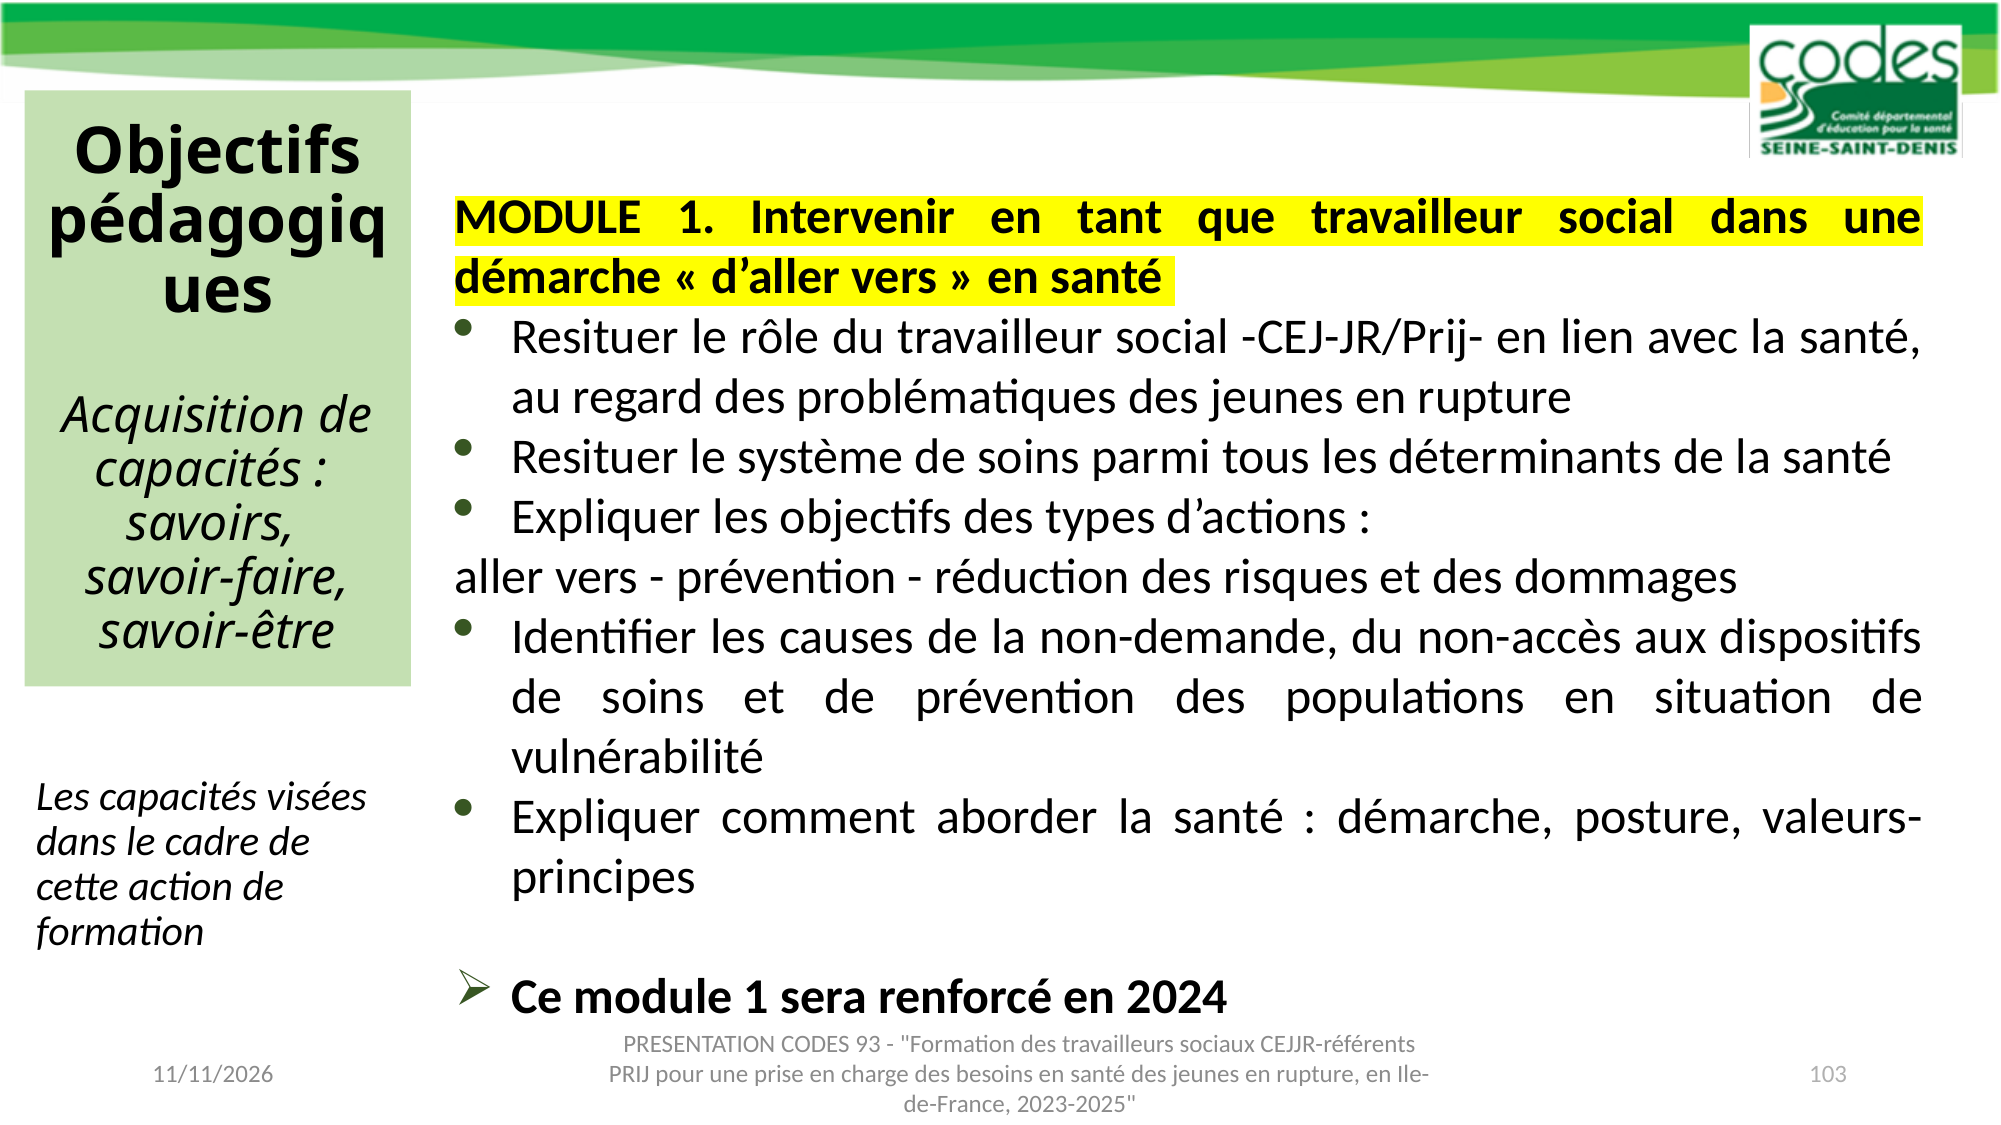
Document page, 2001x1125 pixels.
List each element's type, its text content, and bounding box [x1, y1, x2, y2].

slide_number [137, 1042, 587, 1103]
text_box MODULE 1. Intervenir en tant que travailleur social dans une démarche « d’aller vers » en santé Resituer le rôle du travailleur social -CEJ-JR/Prij- en lien avec la santé, au regard des problématiques des jeunes en rupture Resituer le système de soins parmi tous les déterminants de la santé Expliquer les objectifs des types d’actions : aller vers - prévention - réduction des risques et des dommages Identifier les causes de la non-demande, du non-accès aux dispositifs de soins et de prévention des populations en situation de vulnérabilité Expliquer comment aborder la santé : démarche, posture, valeurs-principes Ce module 1 sera renforcé en 2024 [439, 168, 1962, 1041]
slide_number 103 [1412, 1042, 1863, 1103]
title Objectifs pédagogiques Acquisition de capacités : savoirs, savoir-faire, savoir-être [24, 90, 411, 686]
picture [0, 2, 2000, 158]
footer PRESENTATION CODES 93 - "Formation des travailleurs sociaux CEJJR-référents PRIJ pour une prise en charge des besoins en santé des jeunes en rupture, en Ile-de-France, 2023-2025" [587, 1042, 1412, 1103]
list Les capacités visées dans le cadre de cette action de formation [20, 686, 411, 1043]
